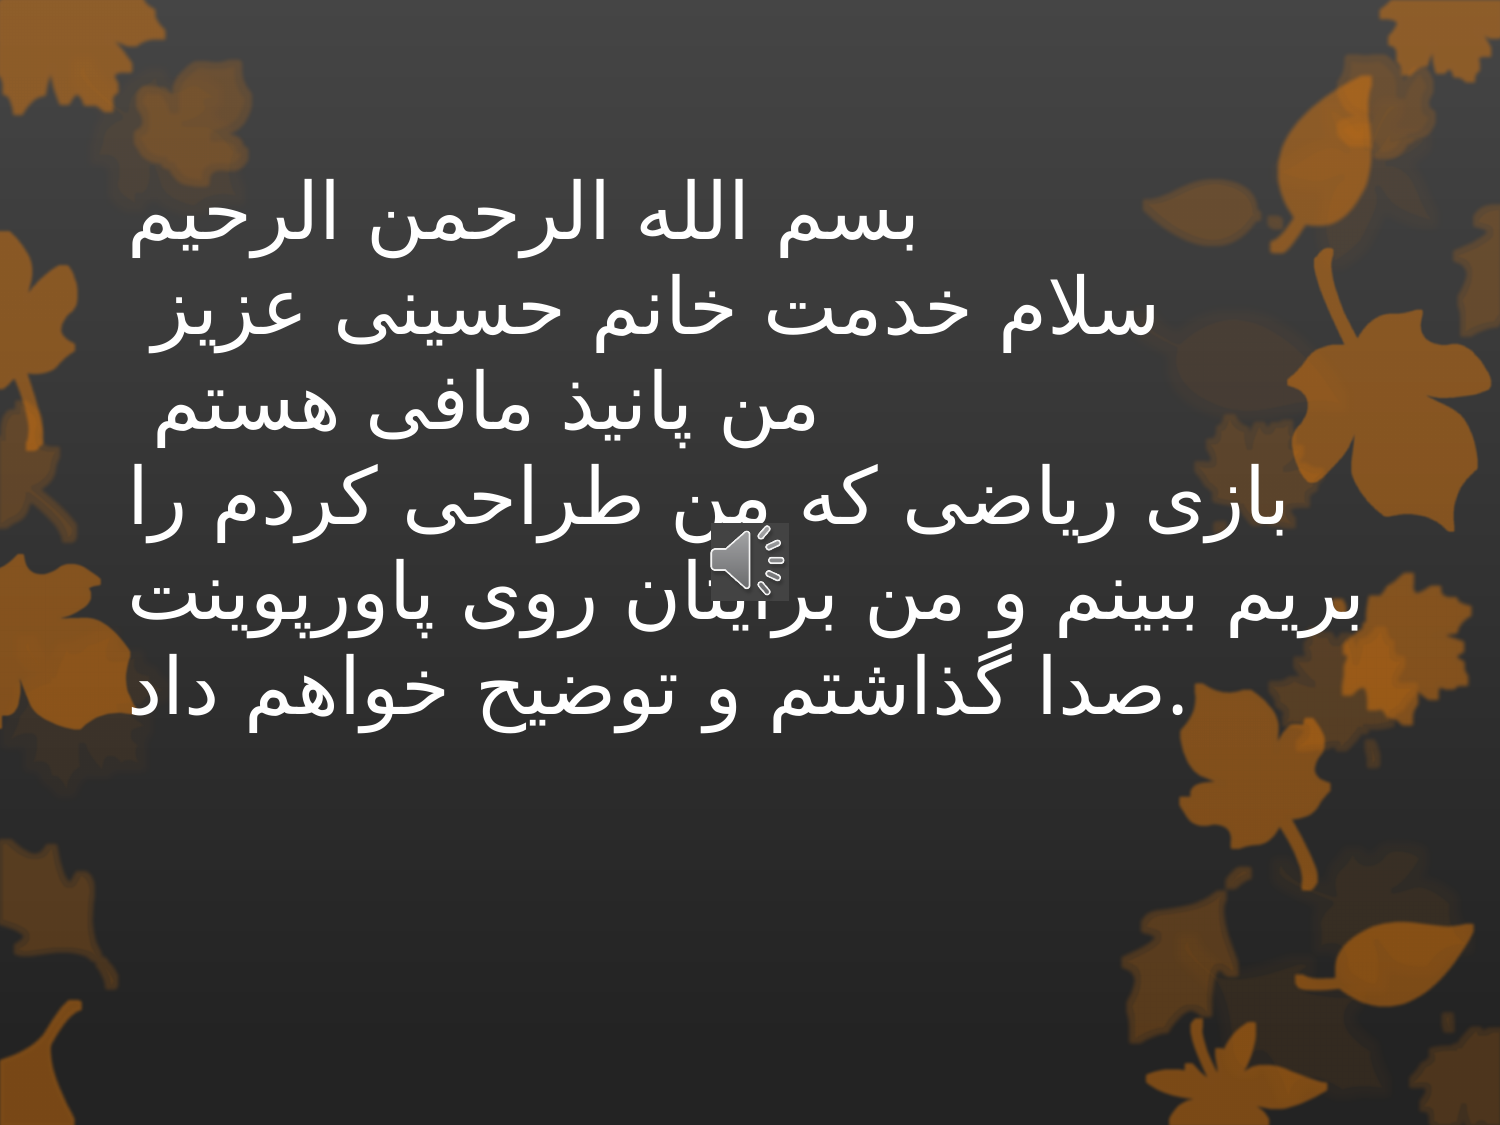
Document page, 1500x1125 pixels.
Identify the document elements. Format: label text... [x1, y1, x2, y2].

picture [709, 521, 791, 603]
title بسم الله الرحمن الرحیم سلام خدمت خانم حسینی عزیز من پانیذ مافی هستم بازی ریاضی که من طراحی کردم را بریم ببینم و من برایتان روی پاورپوینت صدا گذاشتم و توضیح خواهم داد. [112, 137, 1388, 738]
